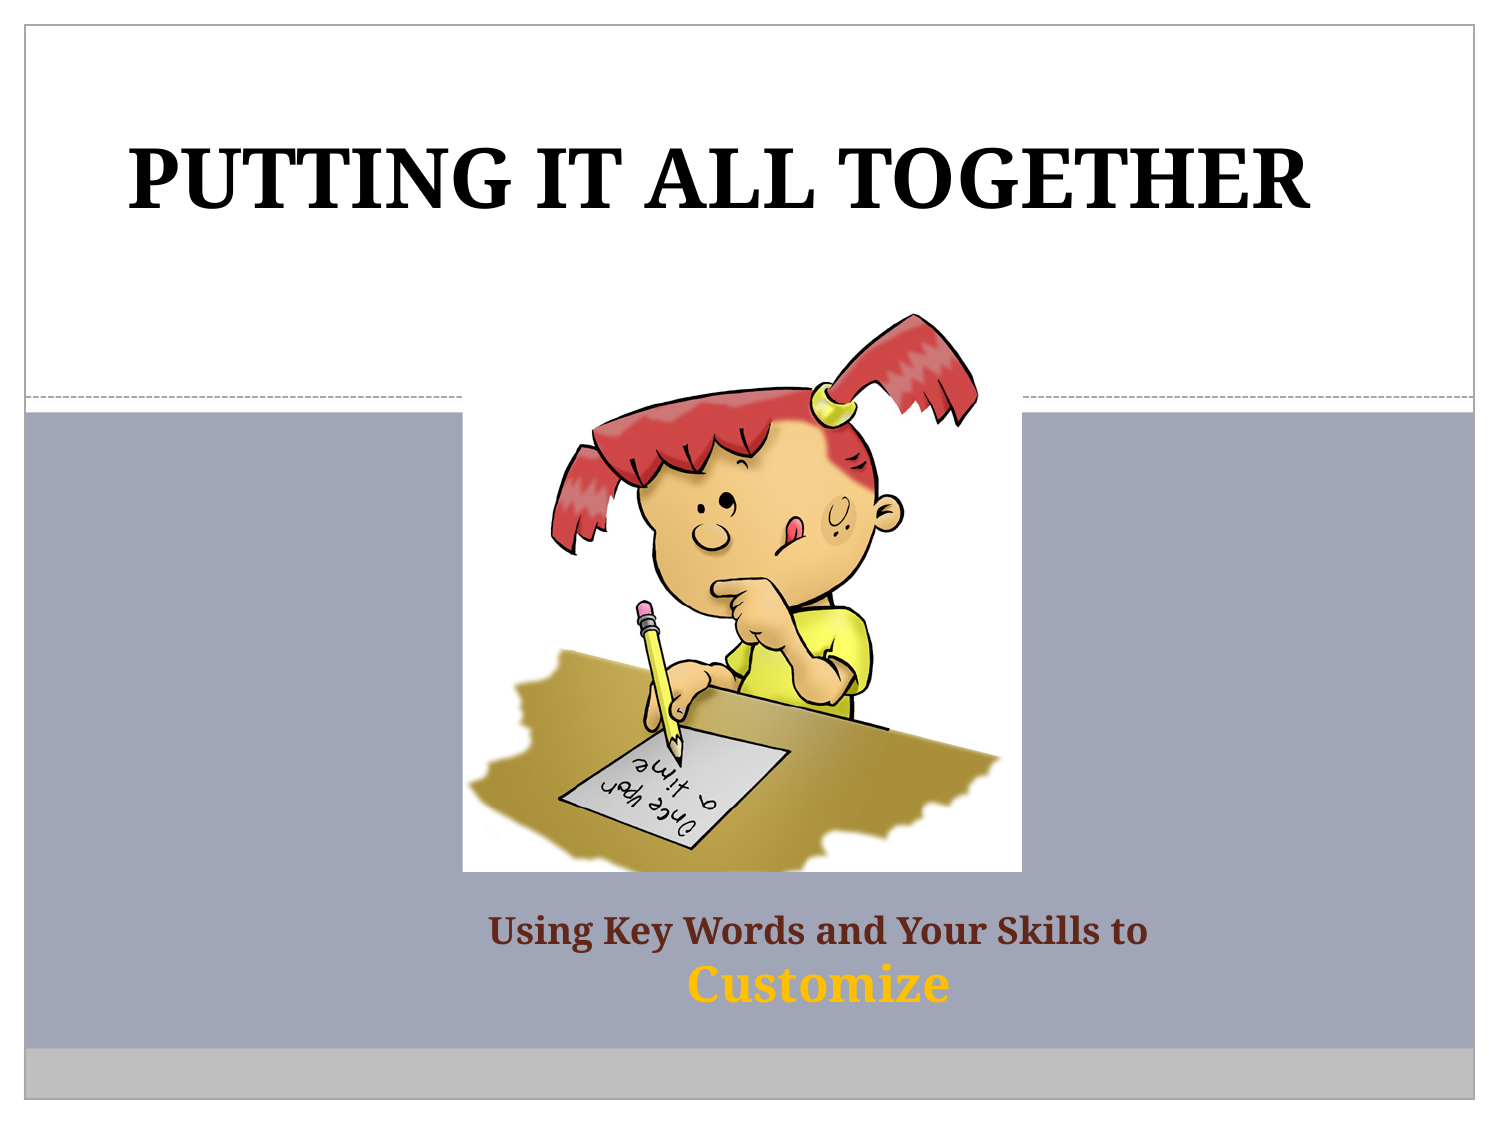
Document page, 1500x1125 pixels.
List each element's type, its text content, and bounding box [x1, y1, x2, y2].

text_box Using Key Words and Your Skills to Customize [374, 899, 1263, 1020]
title Putting it all together [112, 62, 1413, 288]
picture [462, 302, 1023, 872]
